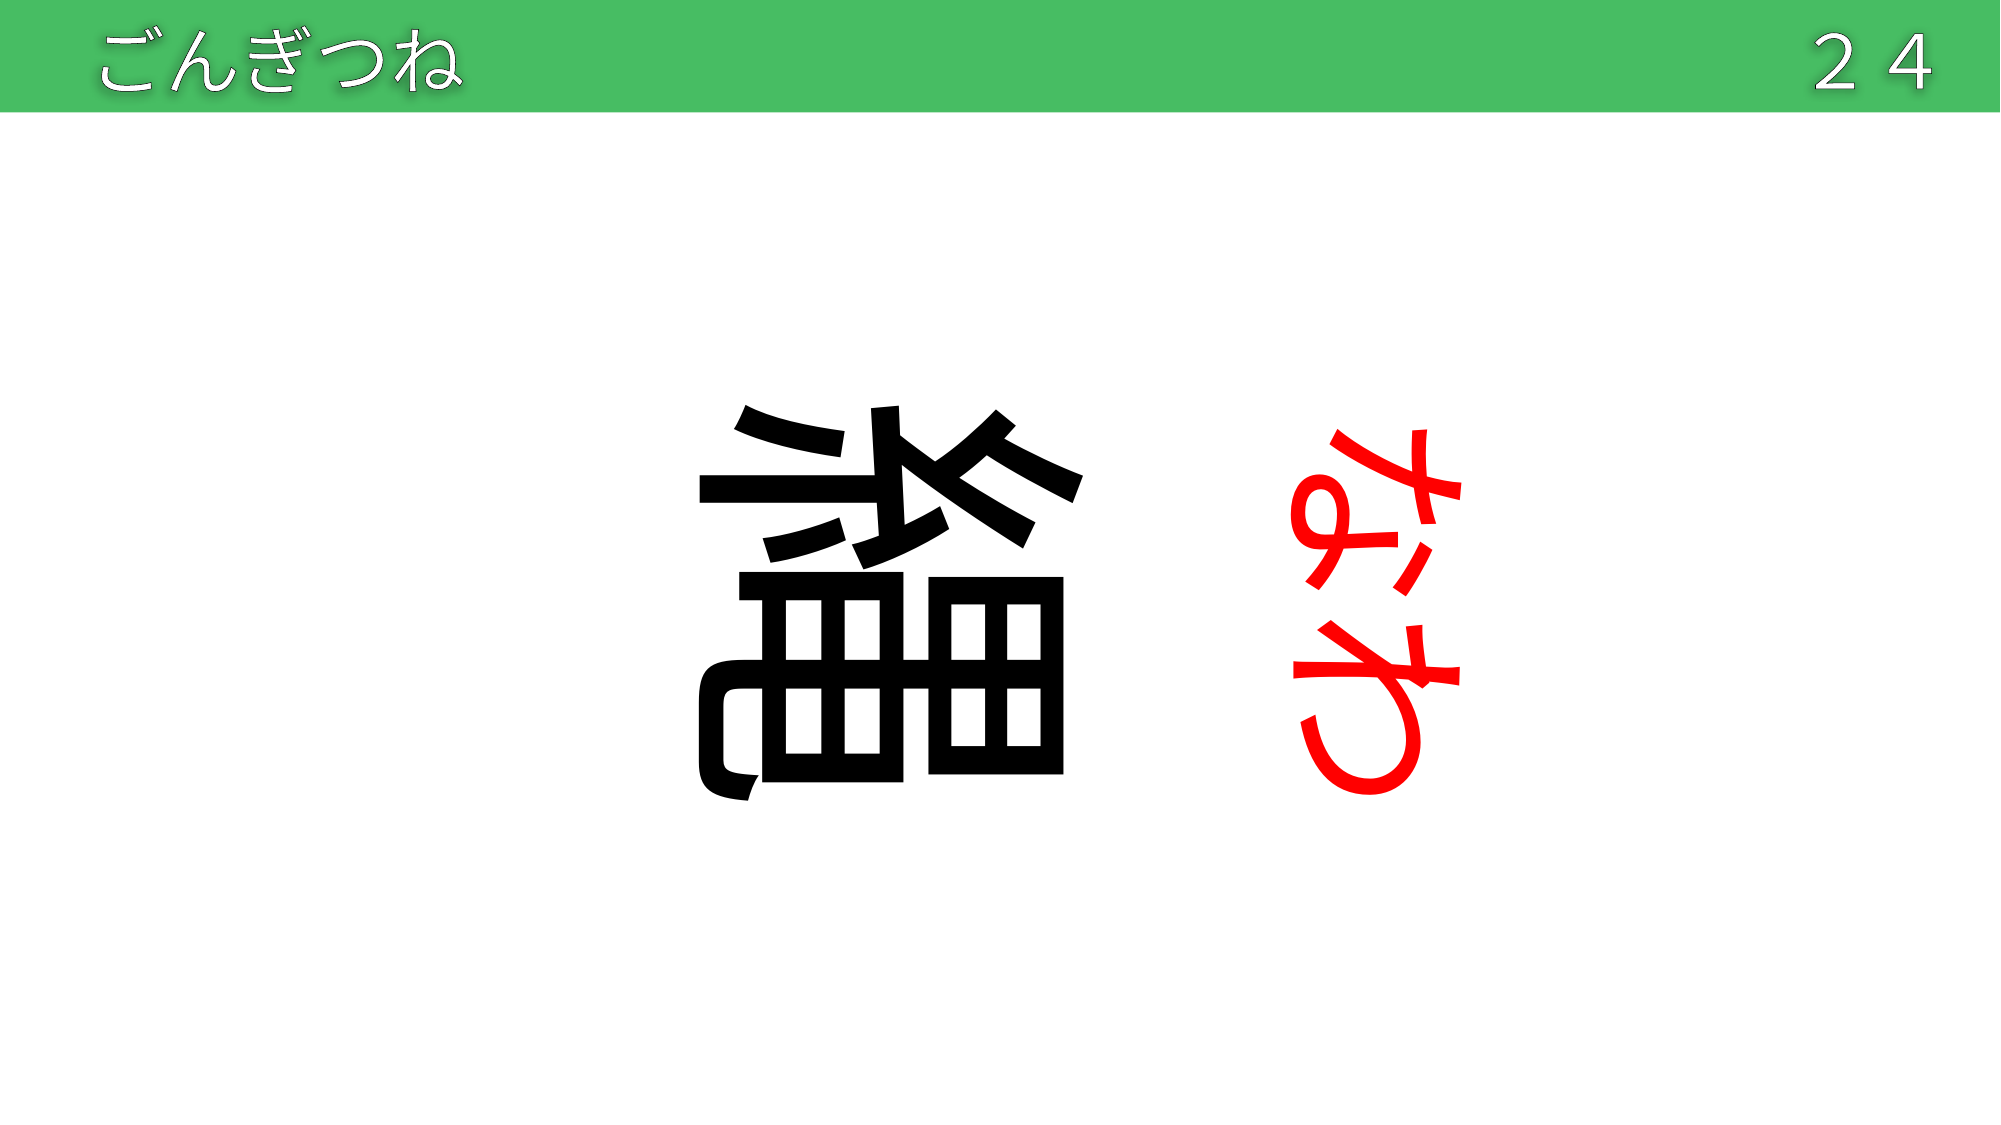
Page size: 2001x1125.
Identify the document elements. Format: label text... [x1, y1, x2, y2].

text_box なわ [1236, 395, 1509, 815]
text_box [0, 0, 2000, 113]
text_box ２４ [1782, 6, 1963, 112]
text_box 縄 [621, 379, 1158, 830]
text_box ごんぎつね [75, 6, 811, 112]
